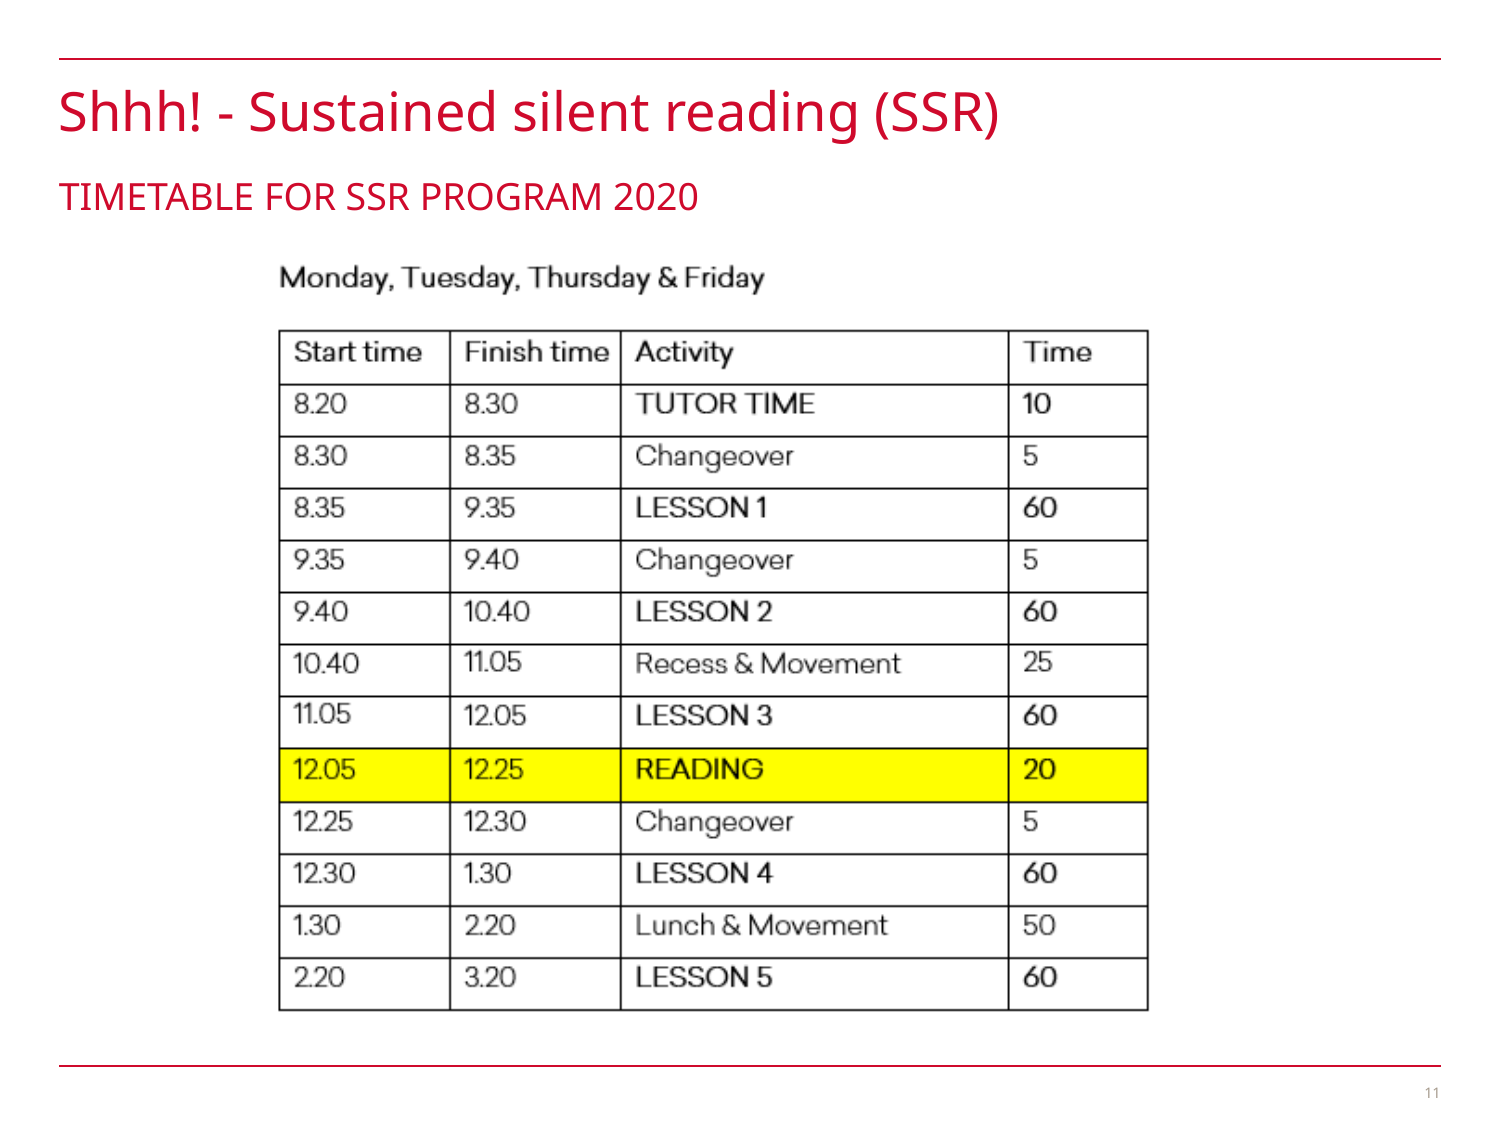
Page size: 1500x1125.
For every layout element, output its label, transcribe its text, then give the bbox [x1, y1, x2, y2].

slide_number 11 [1381, 1080, 1441, 1107]
title Shhh! - Sustained silent reading (SSR) [59, 90, 1441, 147]
picture [277, 245, 1164, 1031]
list timetable for SSR Program 2020 [59, 173, 1441, 220]
